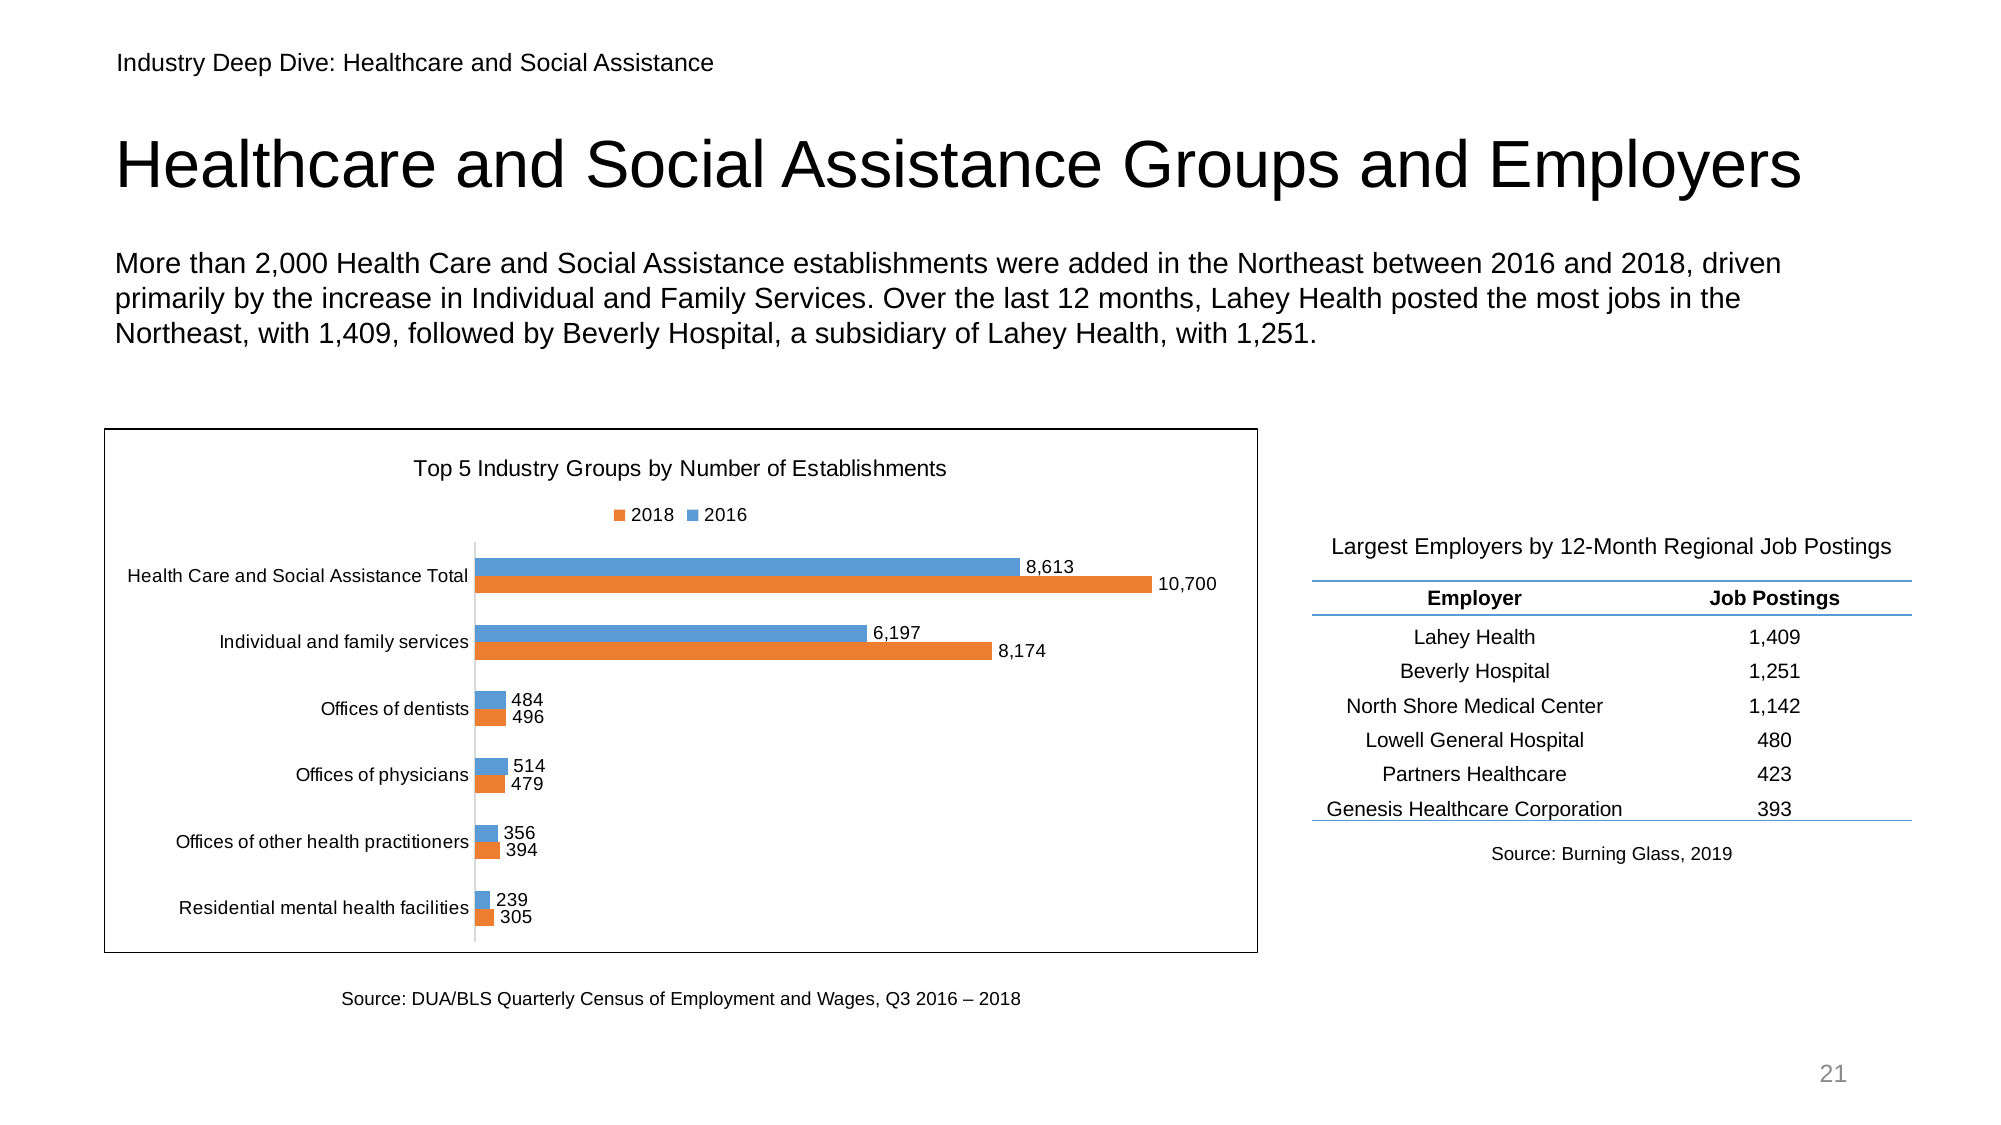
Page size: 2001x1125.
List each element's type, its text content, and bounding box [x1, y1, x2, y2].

slide_number 21 [1412, 1042, 1863, 1103]
title Healthcare and Social Assistance Groups and Employers [100, 99, 1900, 233]
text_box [103, 428, 1259, 1017]
text_box Industry Deep Dive: Healthcare and Social Assistance [101, 39, 731, 85]
text_box More than 2,000 Health Care and Social Assistance establishments were added in the Northeast between 2016 and 2018, driven primarily by the increase in Individual and Family Services. Over the last 12 months, Lahey Health posted the most jobs in the Northeast, with 1,409, followed by Beverly Hospital, a subsidiary of Lahey Health, with 1,251. [100, 237, 1883, 358]
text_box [1311, 523, 1912, 873]
